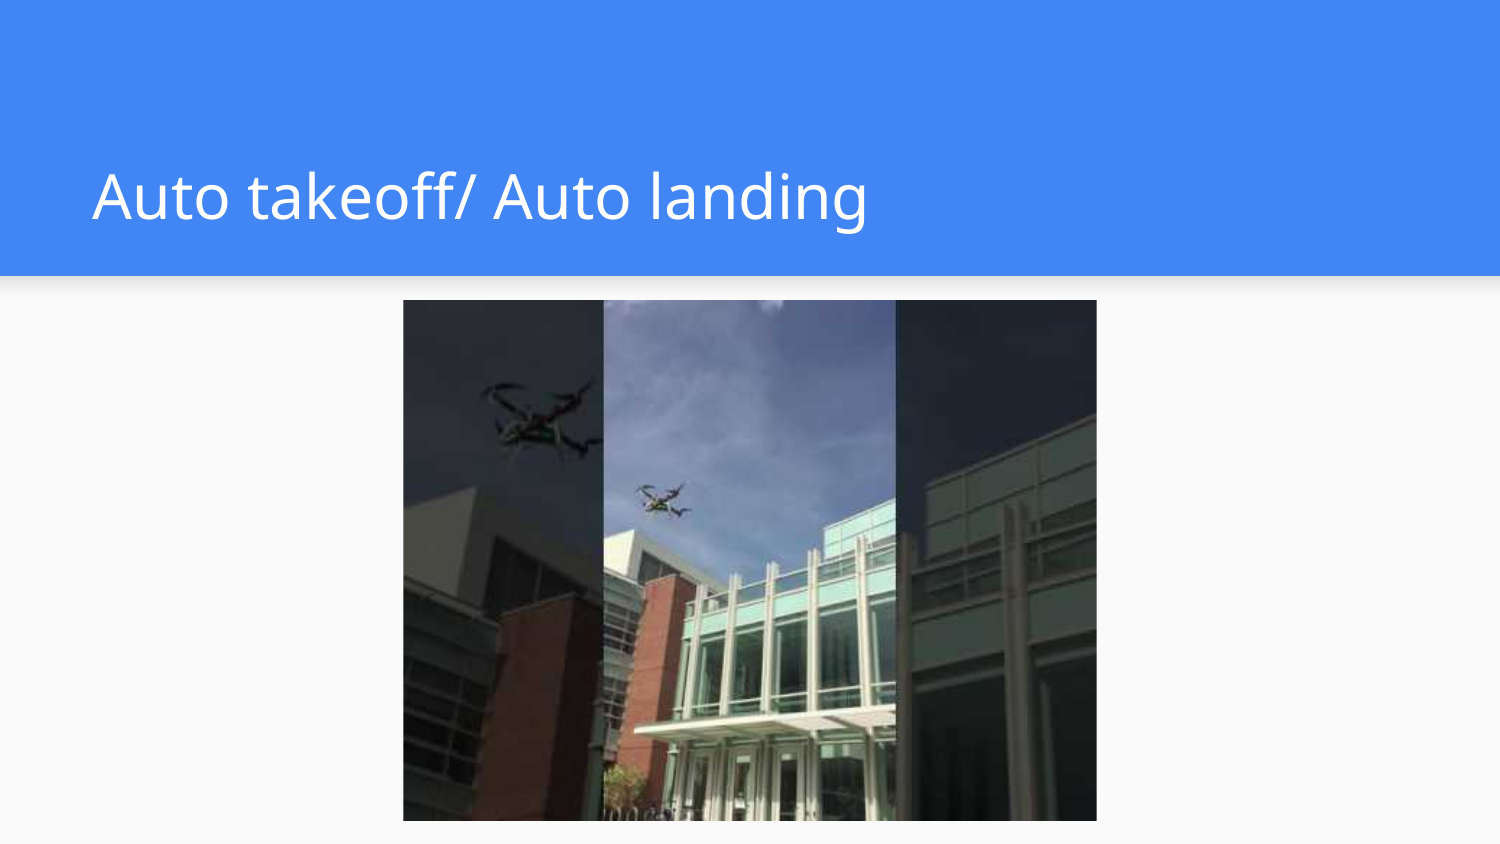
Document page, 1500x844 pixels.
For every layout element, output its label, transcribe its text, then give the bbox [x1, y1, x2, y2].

text_box [403, 300, 1097, 821]
title Auto takeoff/ Auto landing [77, 121, 1427, 248]
